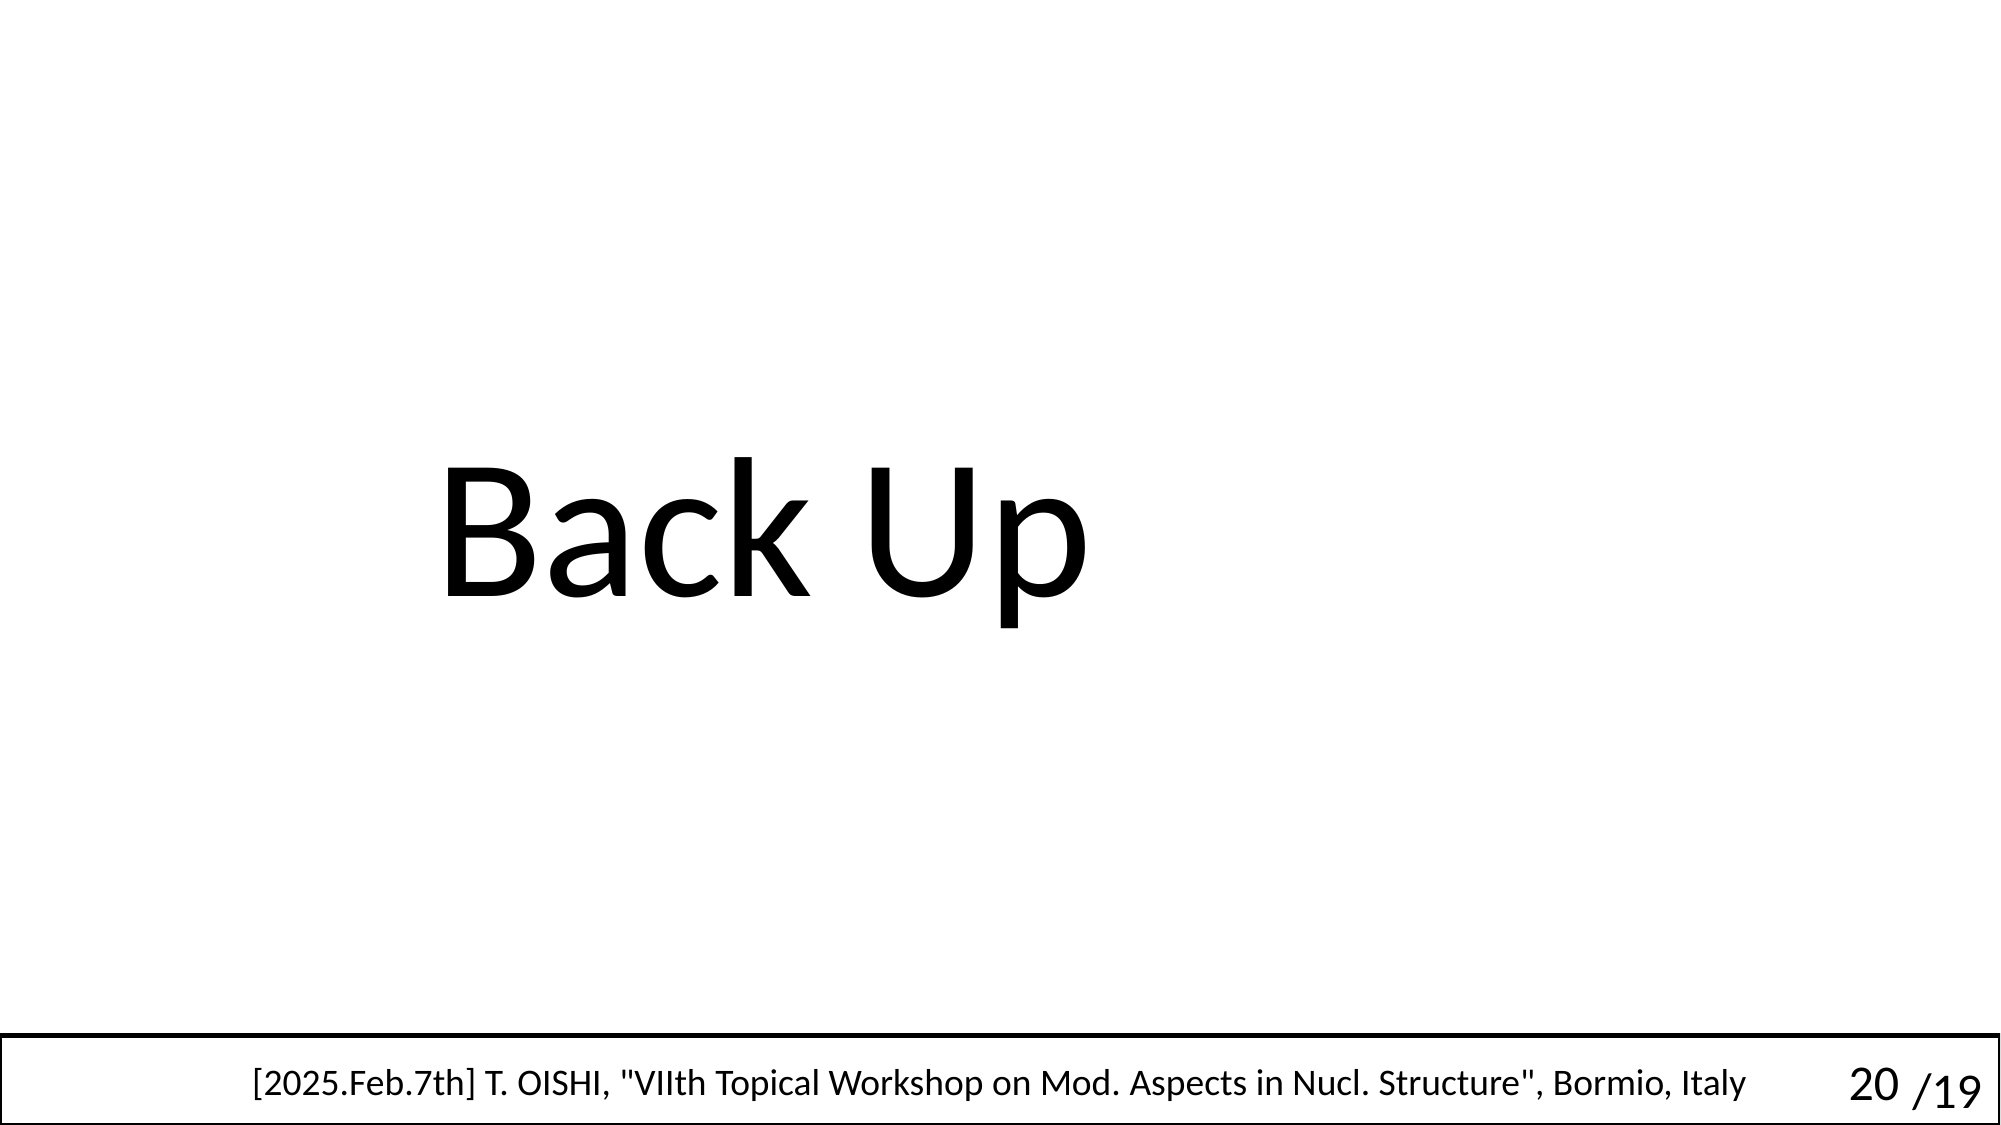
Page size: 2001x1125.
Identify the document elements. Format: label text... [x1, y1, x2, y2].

text_box Back Up [419, 389, 1108, 644]
footer [2025.Feb.7th] T. OISHI, "VIIth Topical Workshop on Mod. Aspects in Nucl. Structure", Bormio, Italy [0, 1033, 2000, 1125]
slide_number 20 [1833, 1035, 2000, 1125]
